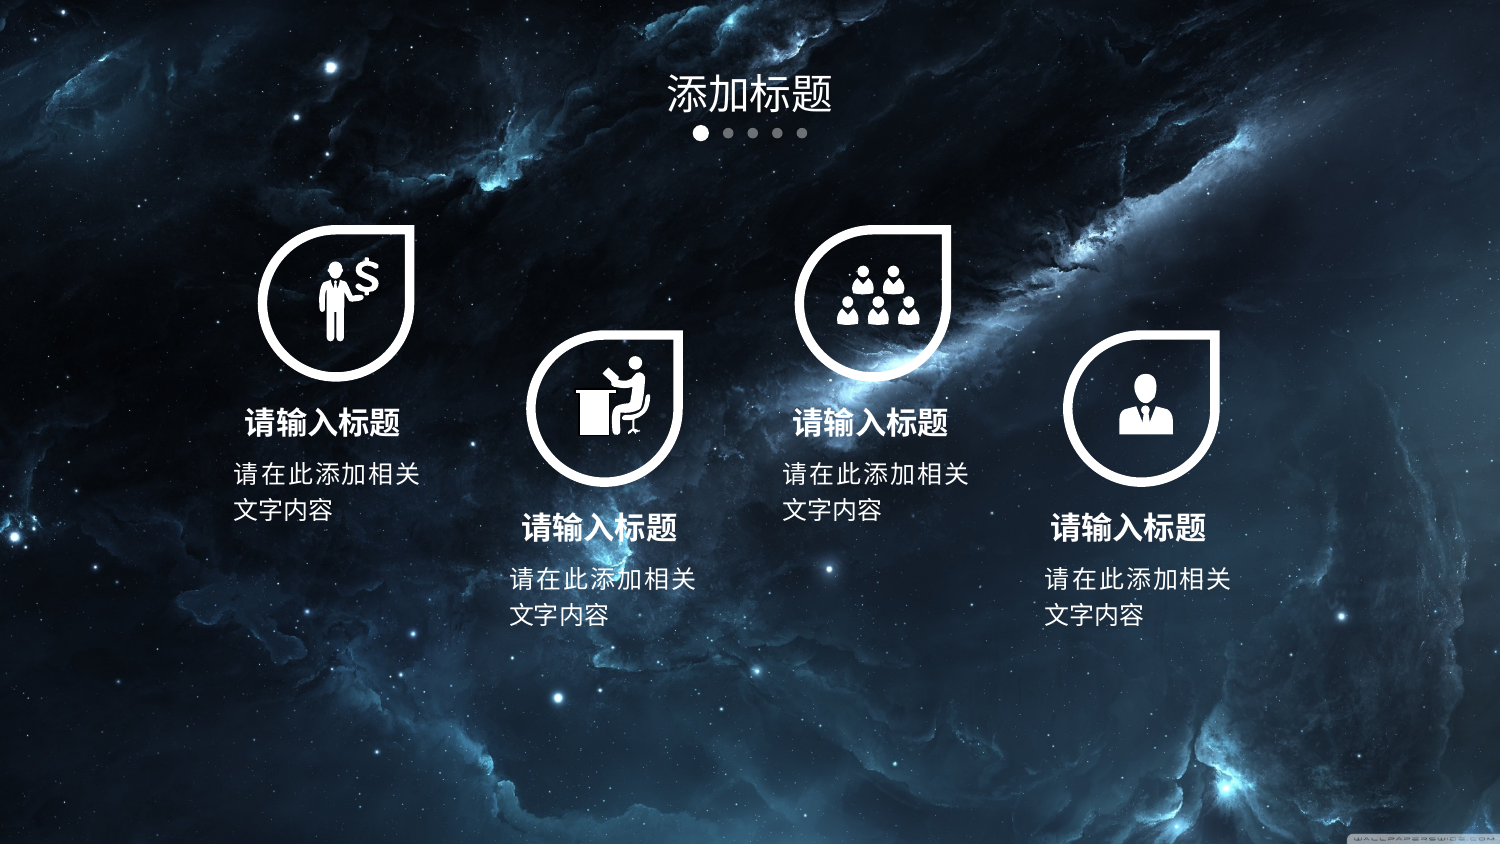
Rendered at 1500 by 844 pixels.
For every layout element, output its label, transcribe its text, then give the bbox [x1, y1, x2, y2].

picture [0, 0, 1500, 844]
text_box 请输入标题 [1038, 502, 1244, 552]
text_box 添加标题 [572, 60, 927, 125]
text_box 请在此添加相关文字内容 [497, 552, 708, 636]
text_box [262, 229, 410, 377]
text_box [746, 126, 760, 140]
text_box [691, 125, 711, 143]
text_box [530, 334, 679, 483]
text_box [1067, 334, 1215, 483]
text_box 请在此添加相关文字内容 [222, 446, 433, 530]
text_box 请在此添加相关文字内容 [771, 446, 982, 530]
text_box 请输入标题 [233, 397, 439, 447]
text_box 请在此添加相关文字内容 [1033, 552, 1244, 636]
text_box [770, 126, 784, 140]
text_box [795, 126, 809, 140]
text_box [799, 229, 947, 377]
text_box 请输入标题 [510, 502, 715, 552]
text_box 请输入标题 [781, 397, 987, 447]
text_box [721, 126, 735, 140]
